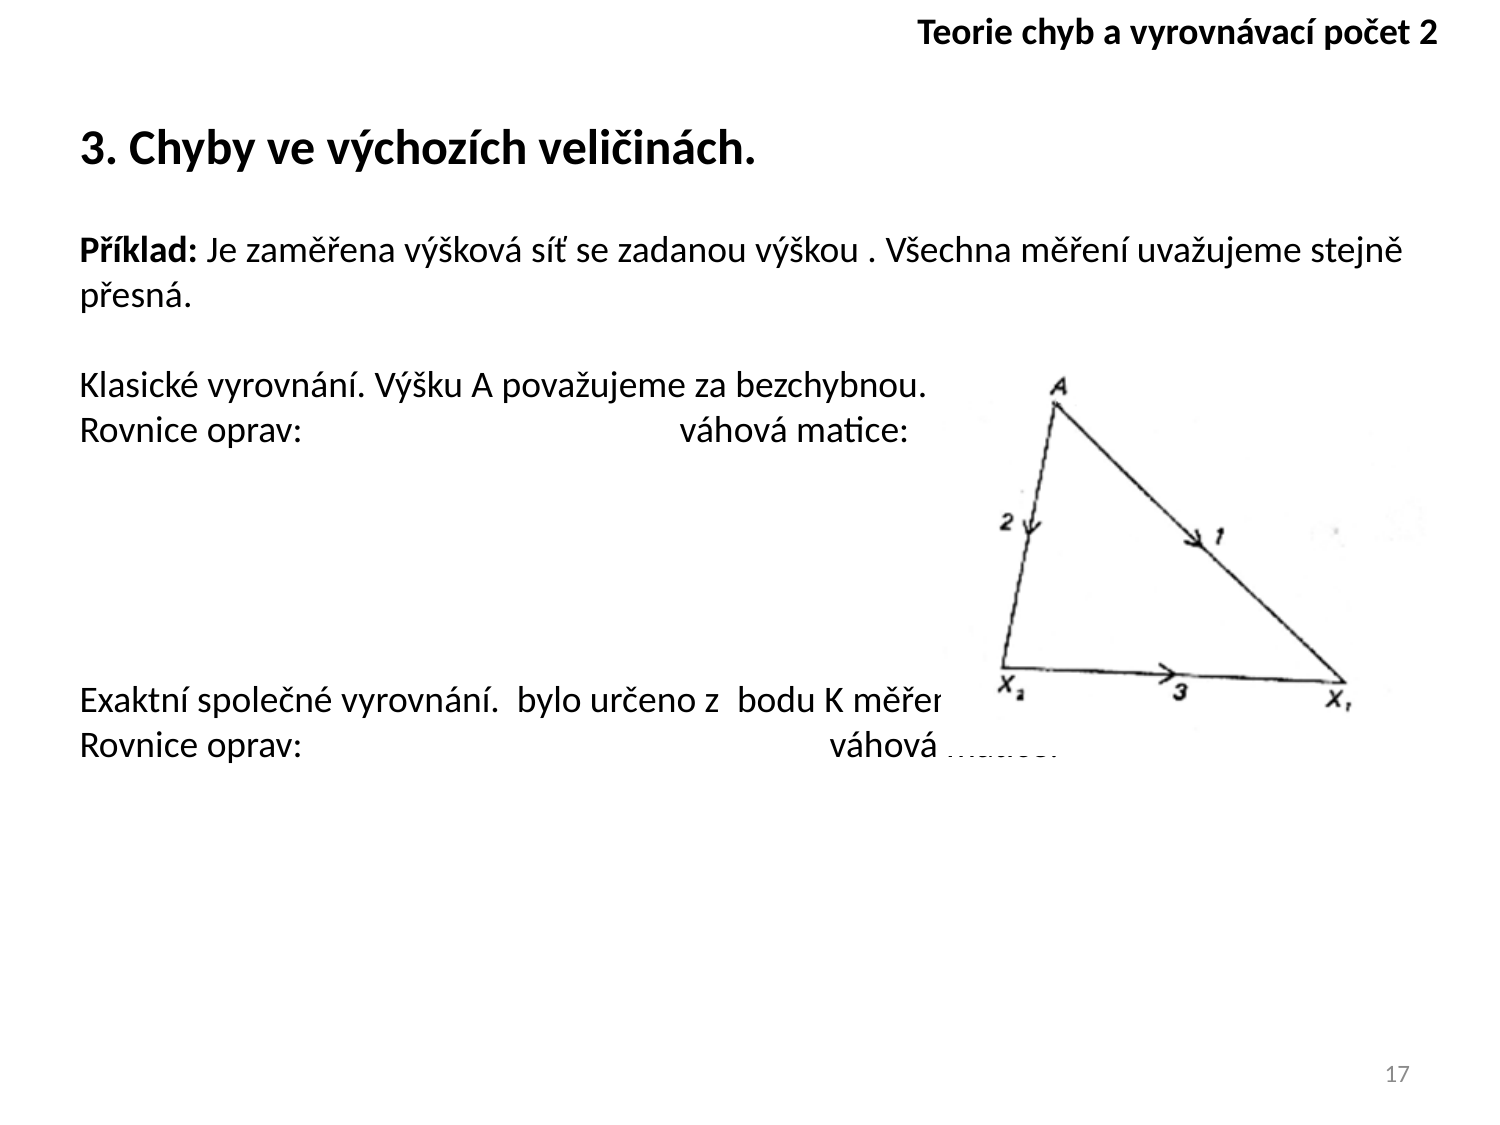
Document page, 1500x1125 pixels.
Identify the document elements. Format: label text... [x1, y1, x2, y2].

picture [941, 328, 1436, 756]
text_box Teorie chyb a vyrovnávací počet 2 [856, 0, 1500, 60]
slide_number 17 [1074, 1042, 1425, 1103]
